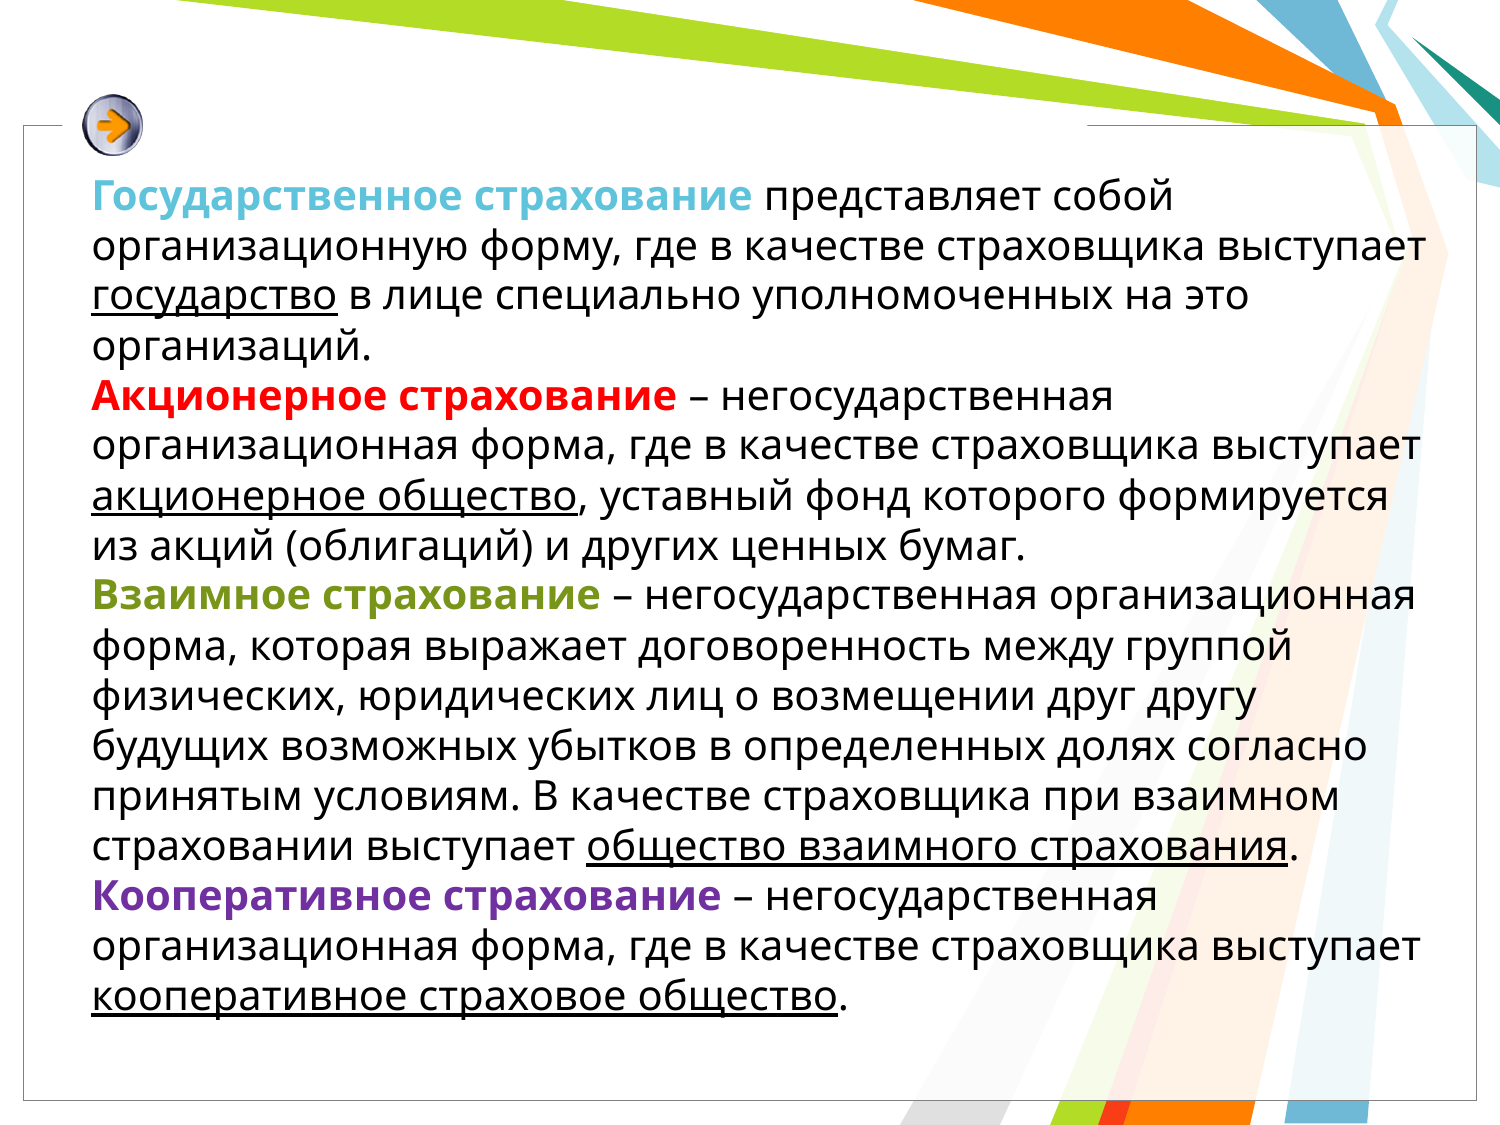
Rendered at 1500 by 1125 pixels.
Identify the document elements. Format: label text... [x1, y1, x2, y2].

picture [82, 94, 143, 156]
text_box Государственное страхование представляет собой организационную форму, где в качестве страховщика выступает государство в лице специально уполномоченных на это организаций. Акционерное страхование – негосударственная организационная форма, где в качестве страховщика выступает акционерное общество, уставный фонд которого формируется из акций (облигаций) и других ценных бумаг. Взаимное страхование – негосударственная организационная форма, которая выражает договоренность между группой физических, юридических лиц о возмещении друг другу будущих возможных убытков в определенных долях согласно принятым условиям. В качестве страховщика при взаимном страховании выступает общество взаимного страхования. Кооперативное страхование – негосударственная организационная форма, где в качестве страховщика выступает кооперативное страховое общество. [76, 160, 1447, 1026]
